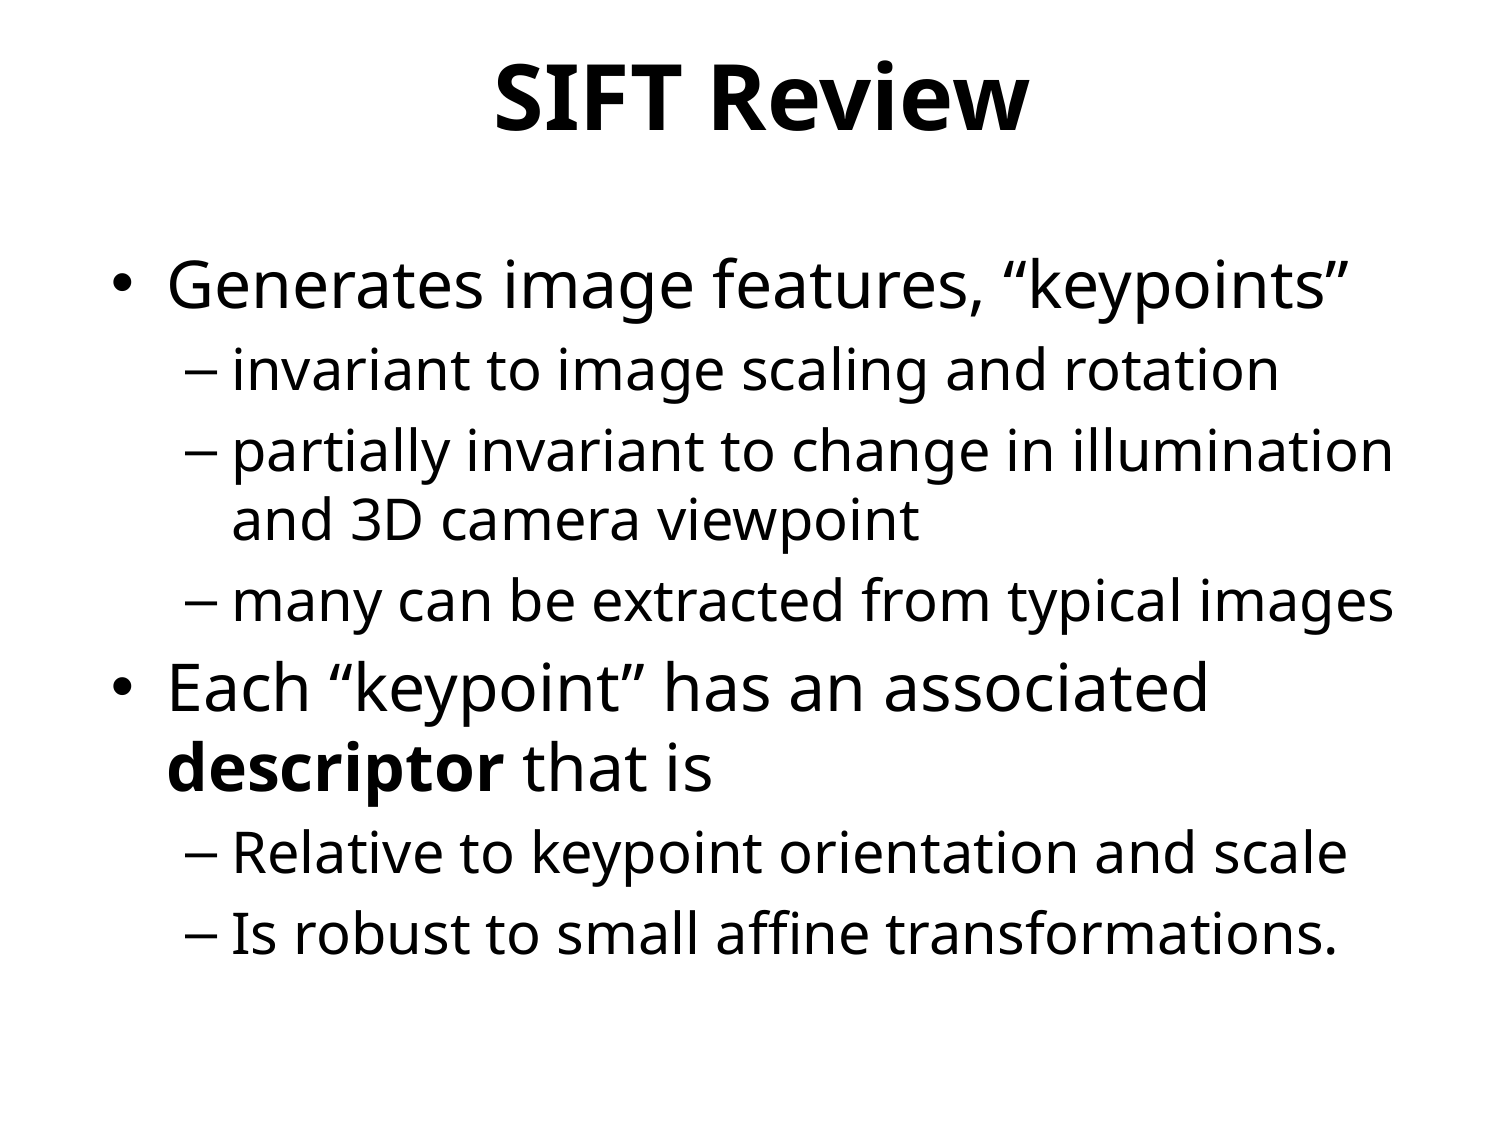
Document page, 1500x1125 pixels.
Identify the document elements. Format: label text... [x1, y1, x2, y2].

title SIFT Review [24, 0, 1500, 188]
list Generates image features, “keypoints” invariant to image scaling and rotation partially invariant to change in illumination and 3D camera viewpoint many can be extracted from typical images Each “keypoint” has an associated descriptor that is Relative to keypoint orientation and scale Is robust to small affine transformations. [95, 234, 1446, 978]
